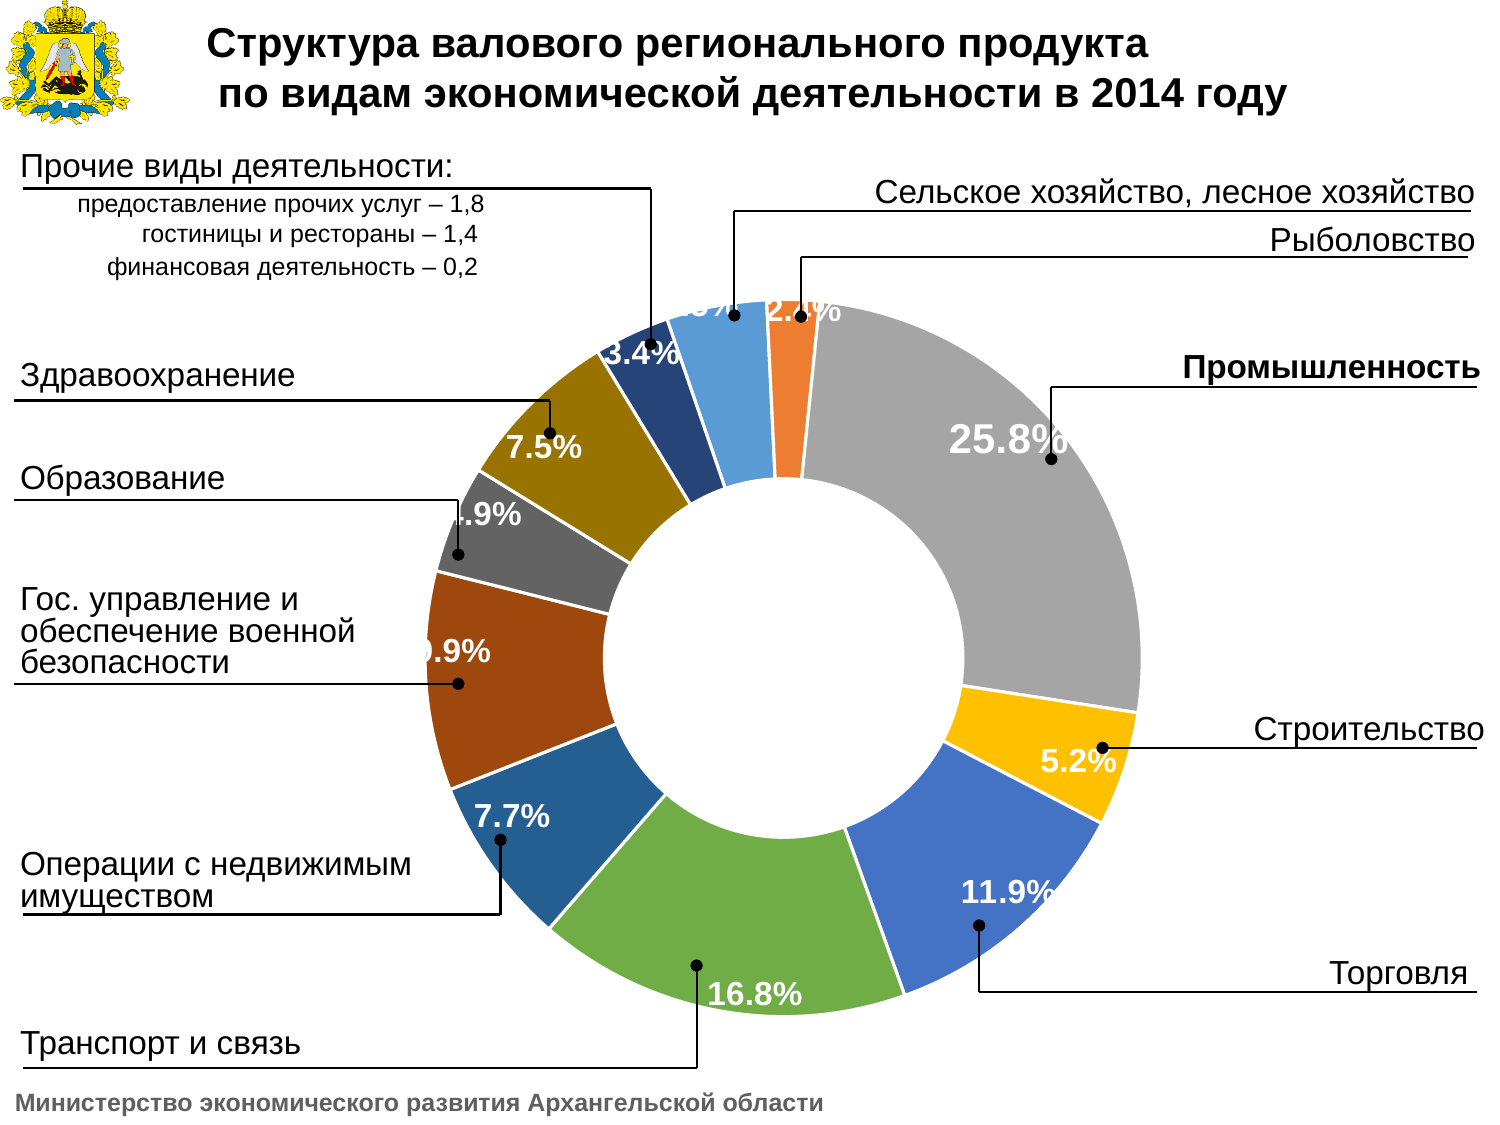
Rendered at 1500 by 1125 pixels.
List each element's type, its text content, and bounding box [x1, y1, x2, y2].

text_box Министерство экономического развития Архангельской области [0, 1082, 1130, 1125]
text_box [5, 145, 1500, 1069]
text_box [0, 0, 130, 126]
text_box Структура валового регионального продукта по видам экономической деятельности в 2014 году [130, 8, 1479, 124]
